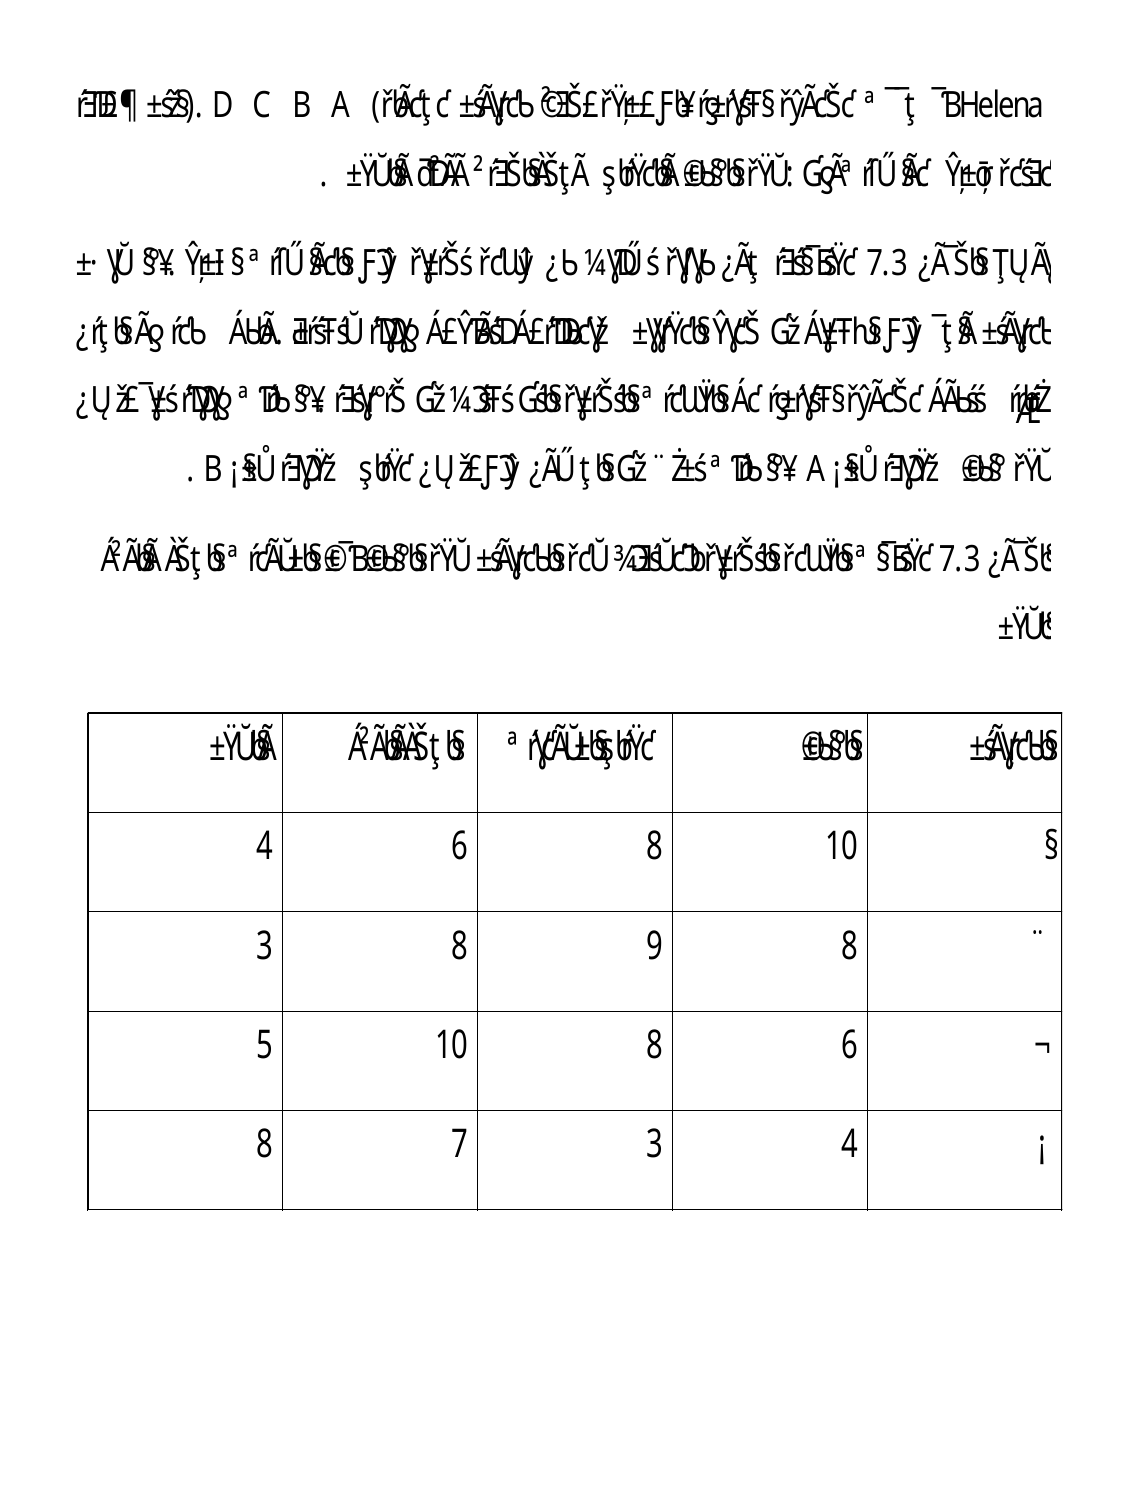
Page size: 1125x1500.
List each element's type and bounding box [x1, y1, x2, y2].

picture [63, 712, 1063, 1276]
picture [75, 74, 1051, 688]
